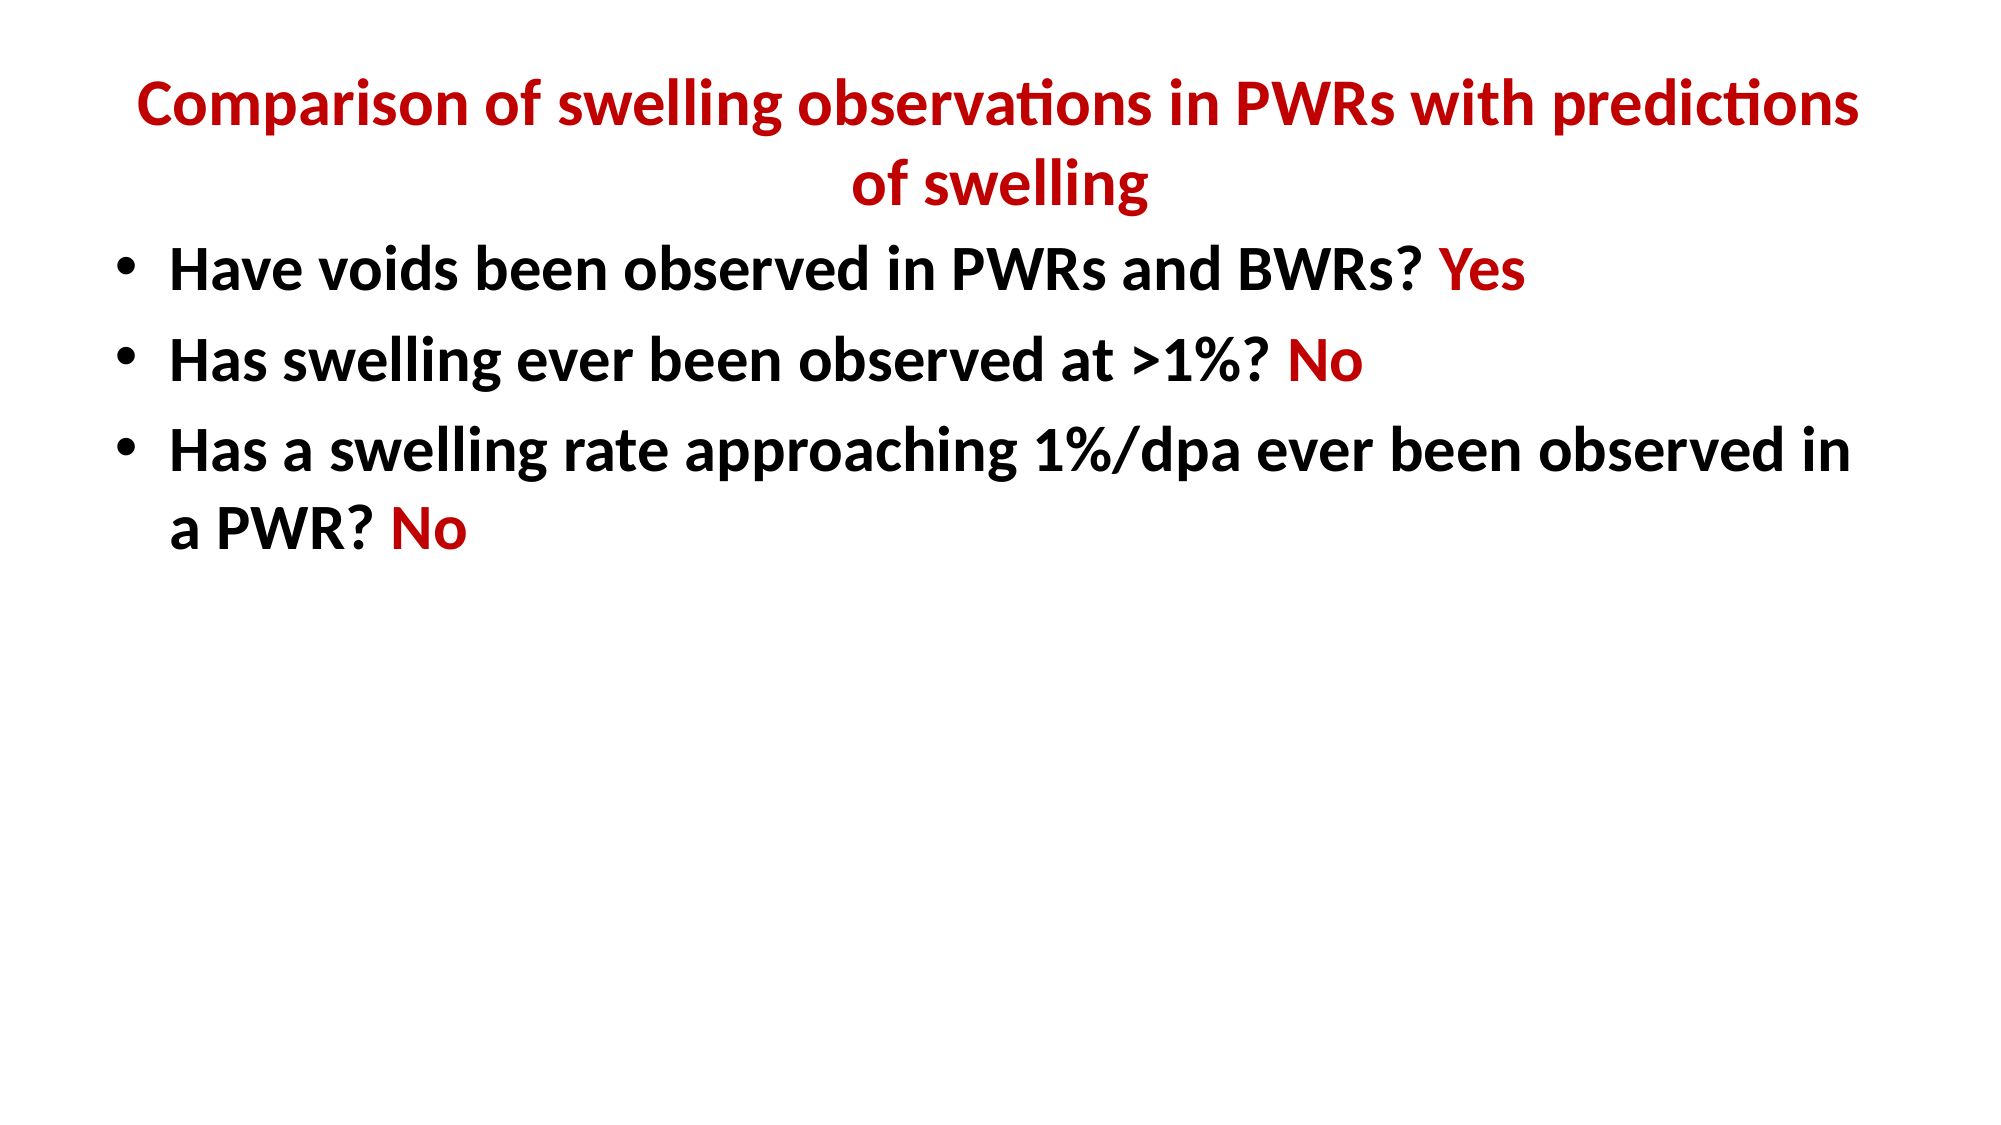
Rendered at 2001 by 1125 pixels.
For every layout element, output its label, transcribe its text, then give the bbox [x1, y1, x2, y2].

title Comparison of swelling observations in PWRs with predictions of swelling [99, 45, 1900, 218]
list Have voids been observed in PWRs and BWRs? Yes Has swelling ever been observed at >1%? No Has a swelling rate approaching 1%/dpa ever been observed in a PWR? No The major problem is that EBR-II had an inlet temperature of 370°C and a large fraction of the PWR internal components operate below that temperature. Is there a transition to a lower rate of swelling near ~370°C ? Can we see this lower rate using EBR-II components, focusing on low flux, low temperature conditions? [99, 218, 1913, 1081]
